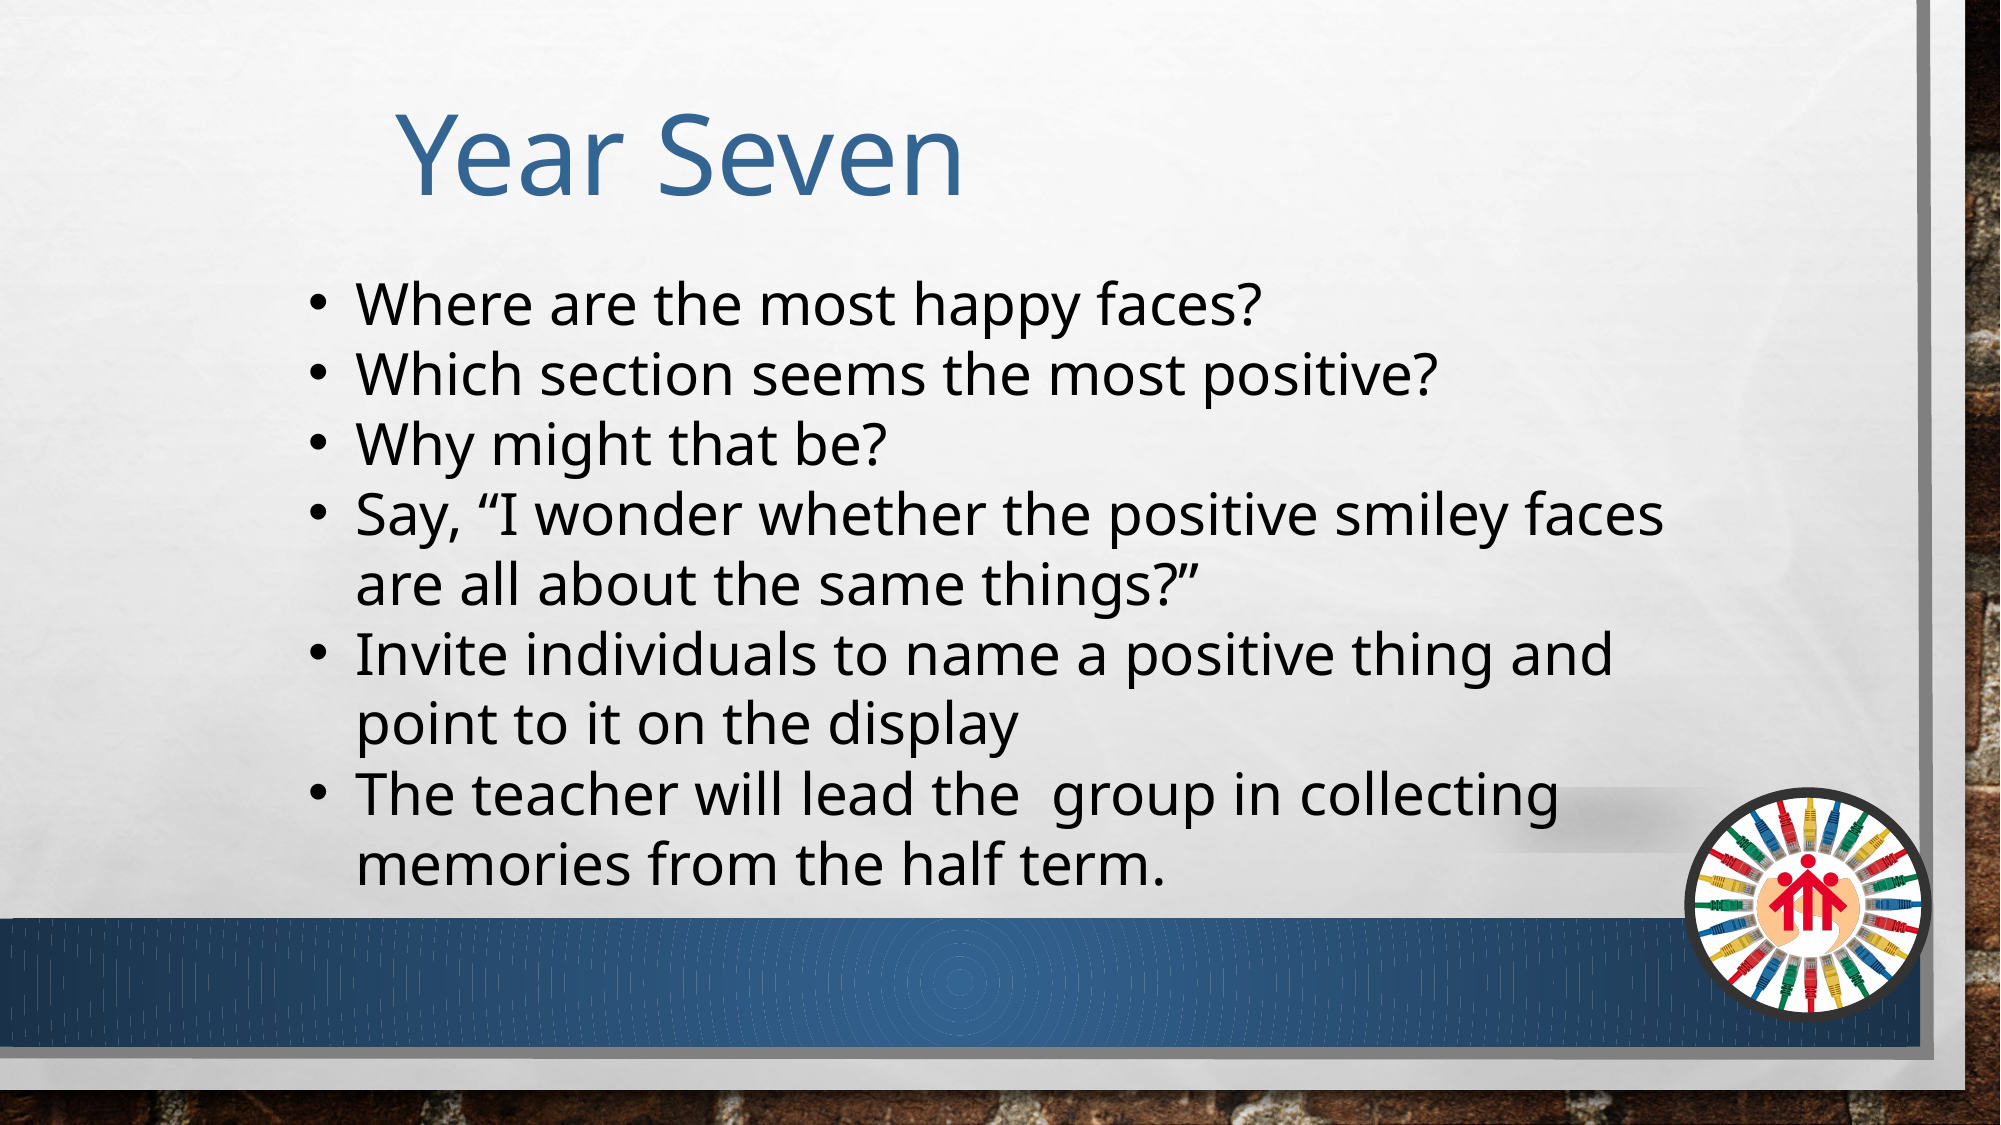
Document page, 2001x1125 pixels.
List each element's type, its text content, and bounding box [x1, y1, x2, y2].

picture [0, 0, 2000, 1125]
text_box Year Seven [379, 75, 984, 226]
text_box Where are the most happy faces? Which section seems the most positive? Why might that be? Say, “I wonder whether the positive smiley faces are all about the same things?” Invite individuals to name a positive thing and point to it on the display The teacher will lead the group in collecting memories from the half term. [293, 259, 1719, 995]
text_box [1689, 792, 1927, 1018]
